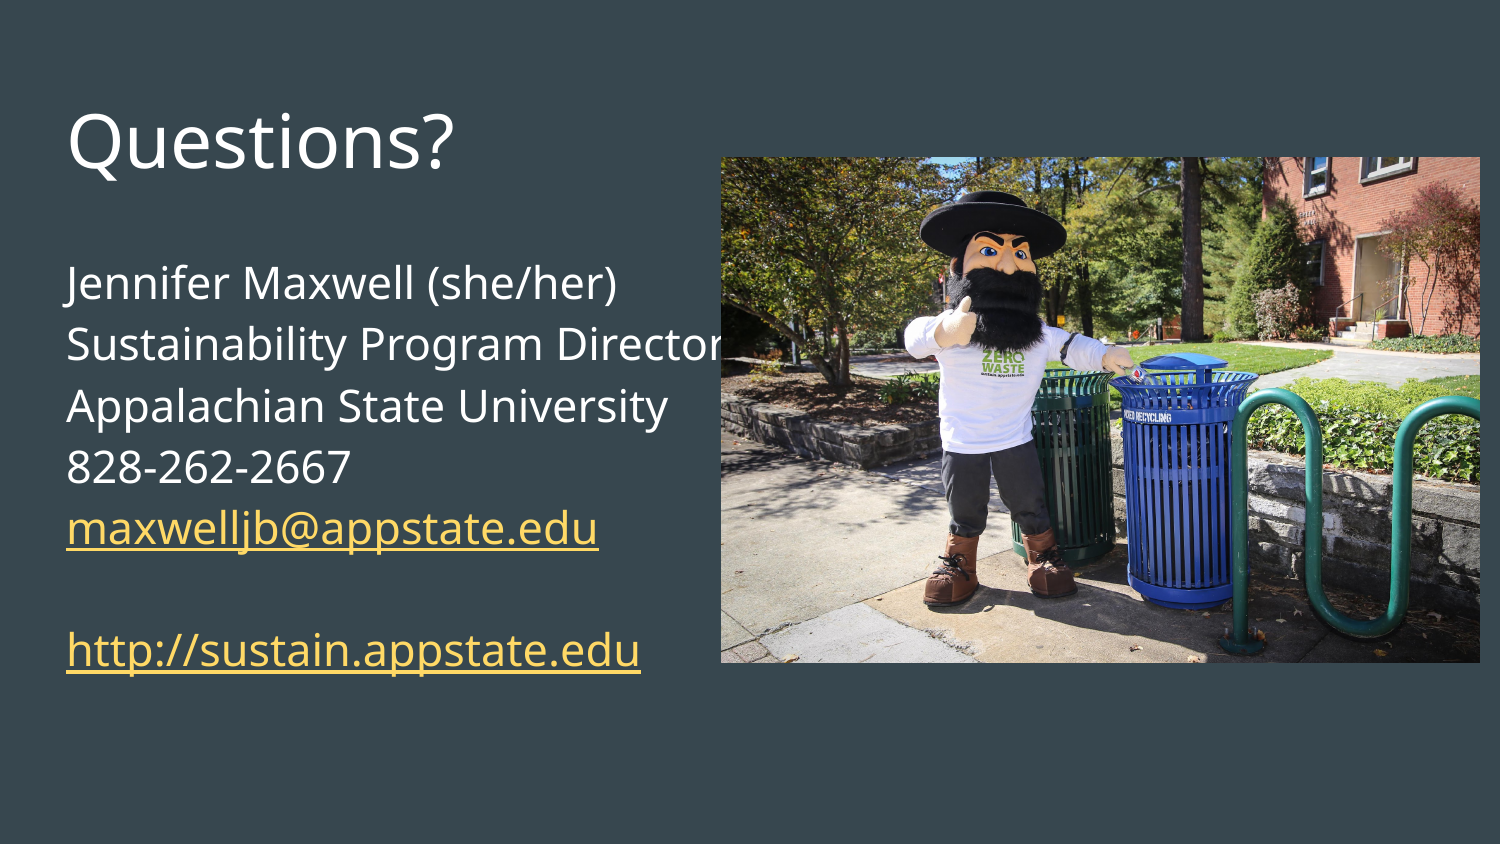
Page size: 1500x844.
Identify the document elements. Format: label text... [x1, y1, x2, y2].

picture [721, 157, 1480, 663]
title Questions? Jennifer Maxwell (she/her) Sustainability Program Director Appalachian State University 828-262-2667 maxwelljb@appstate.edu http://sustain.appstate.edu [51, 72, 761, 748]
